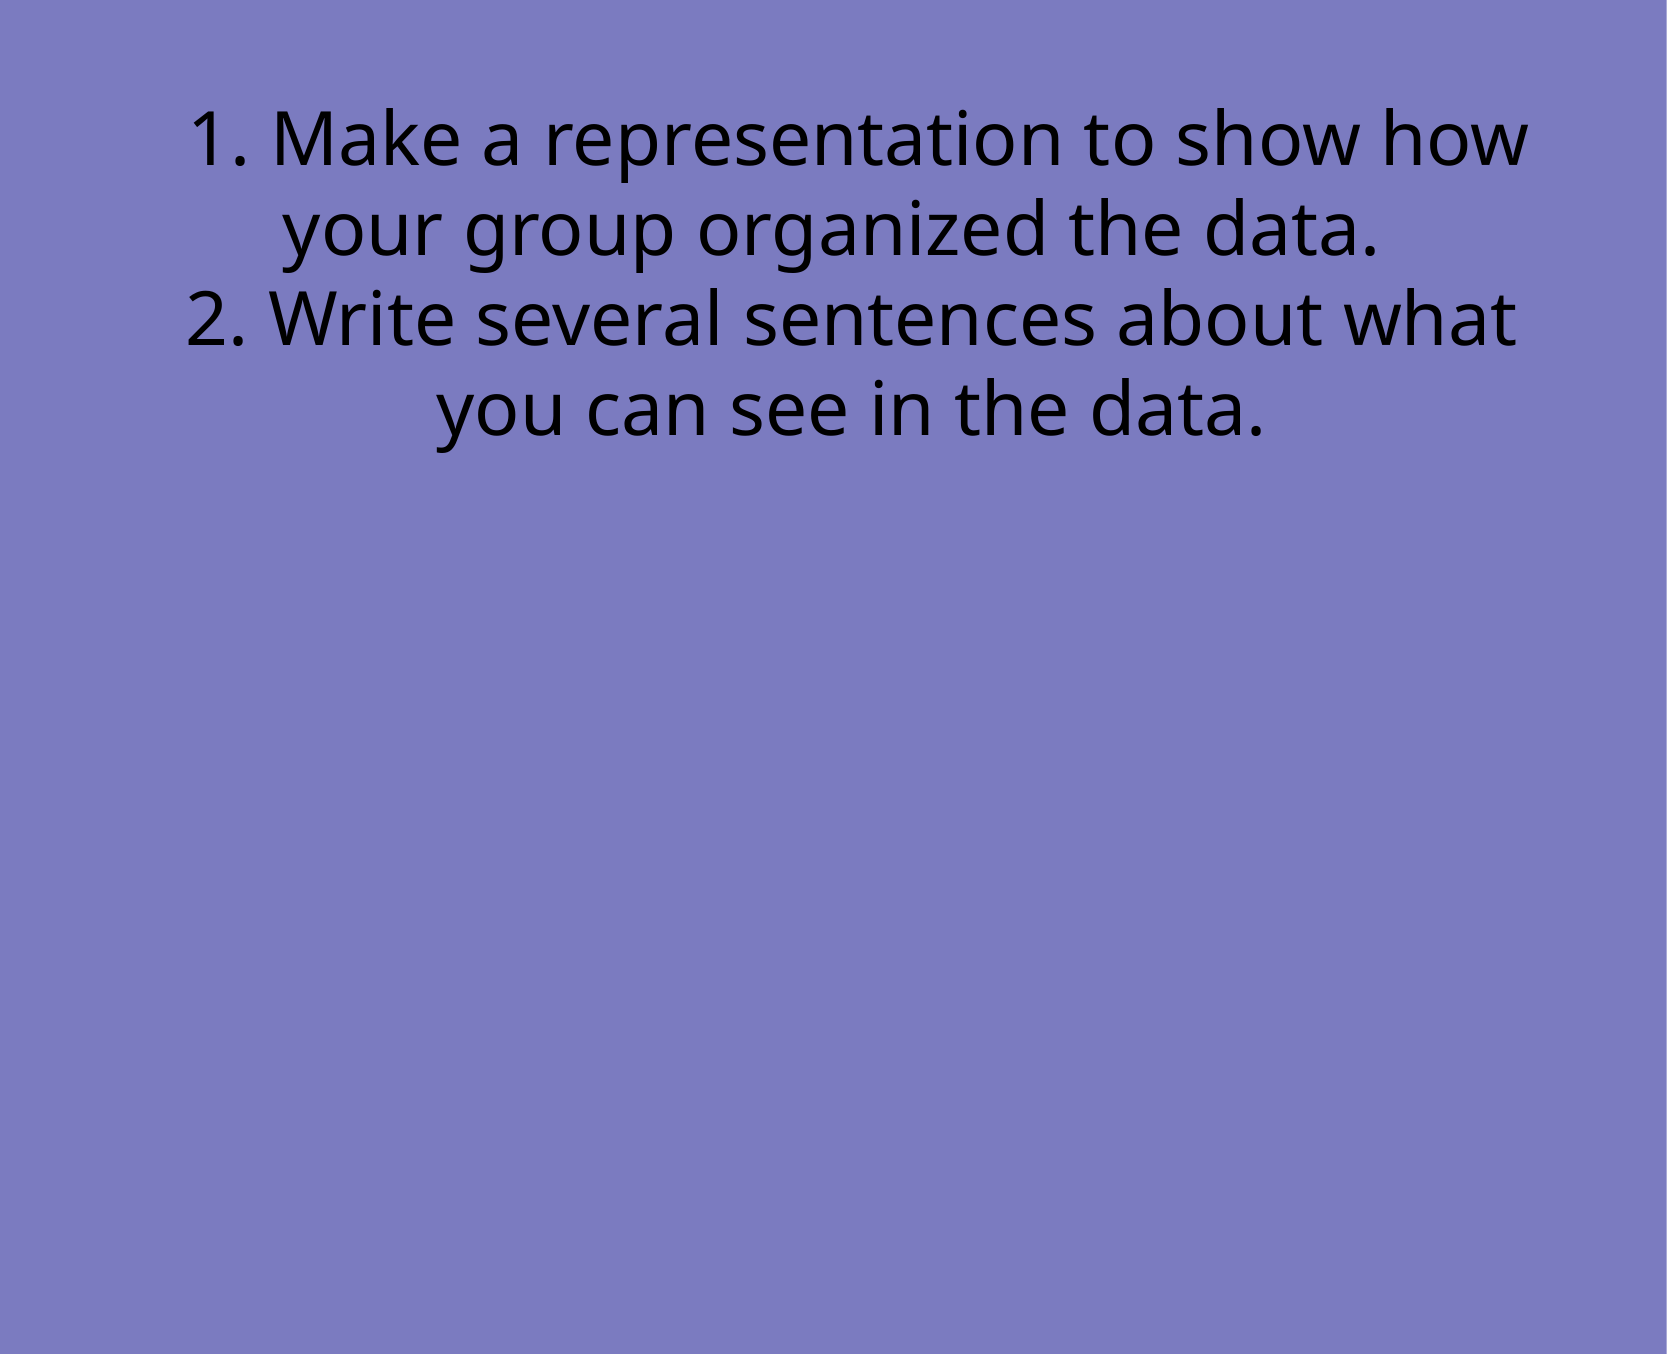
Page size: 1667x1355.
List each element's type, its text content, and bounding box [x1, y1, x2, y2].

text_box 1. Make a representation to show how your group organized the data. 2. Write several sentences about what you can see in the data. [112, 83, 1591, 458]
